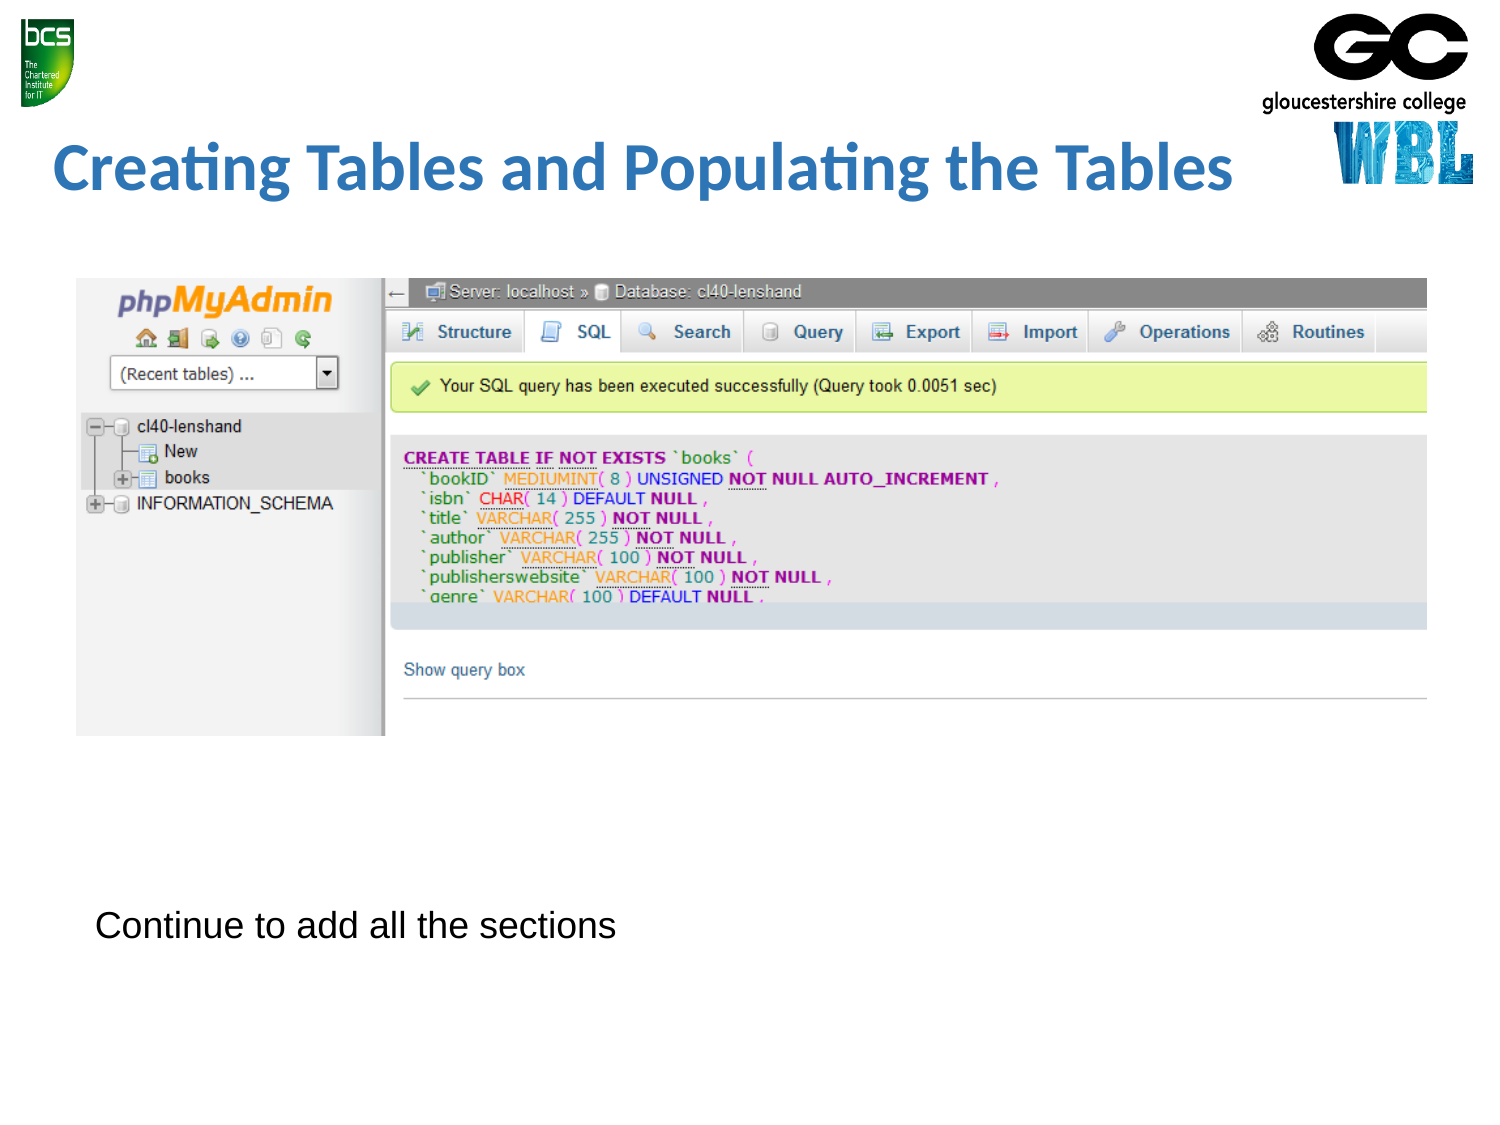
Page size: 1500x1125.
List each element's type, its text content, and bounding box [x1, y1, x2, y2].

text_box Continue to add all the sections [79, 893, 632, 953]
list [76, 278, 1427, 736]
picture [1255, 5, 1473, 153]
picture [21, 19, 74, 107]
title Creating Tables and Populating the Tables [38, 59, 1465, 278]
